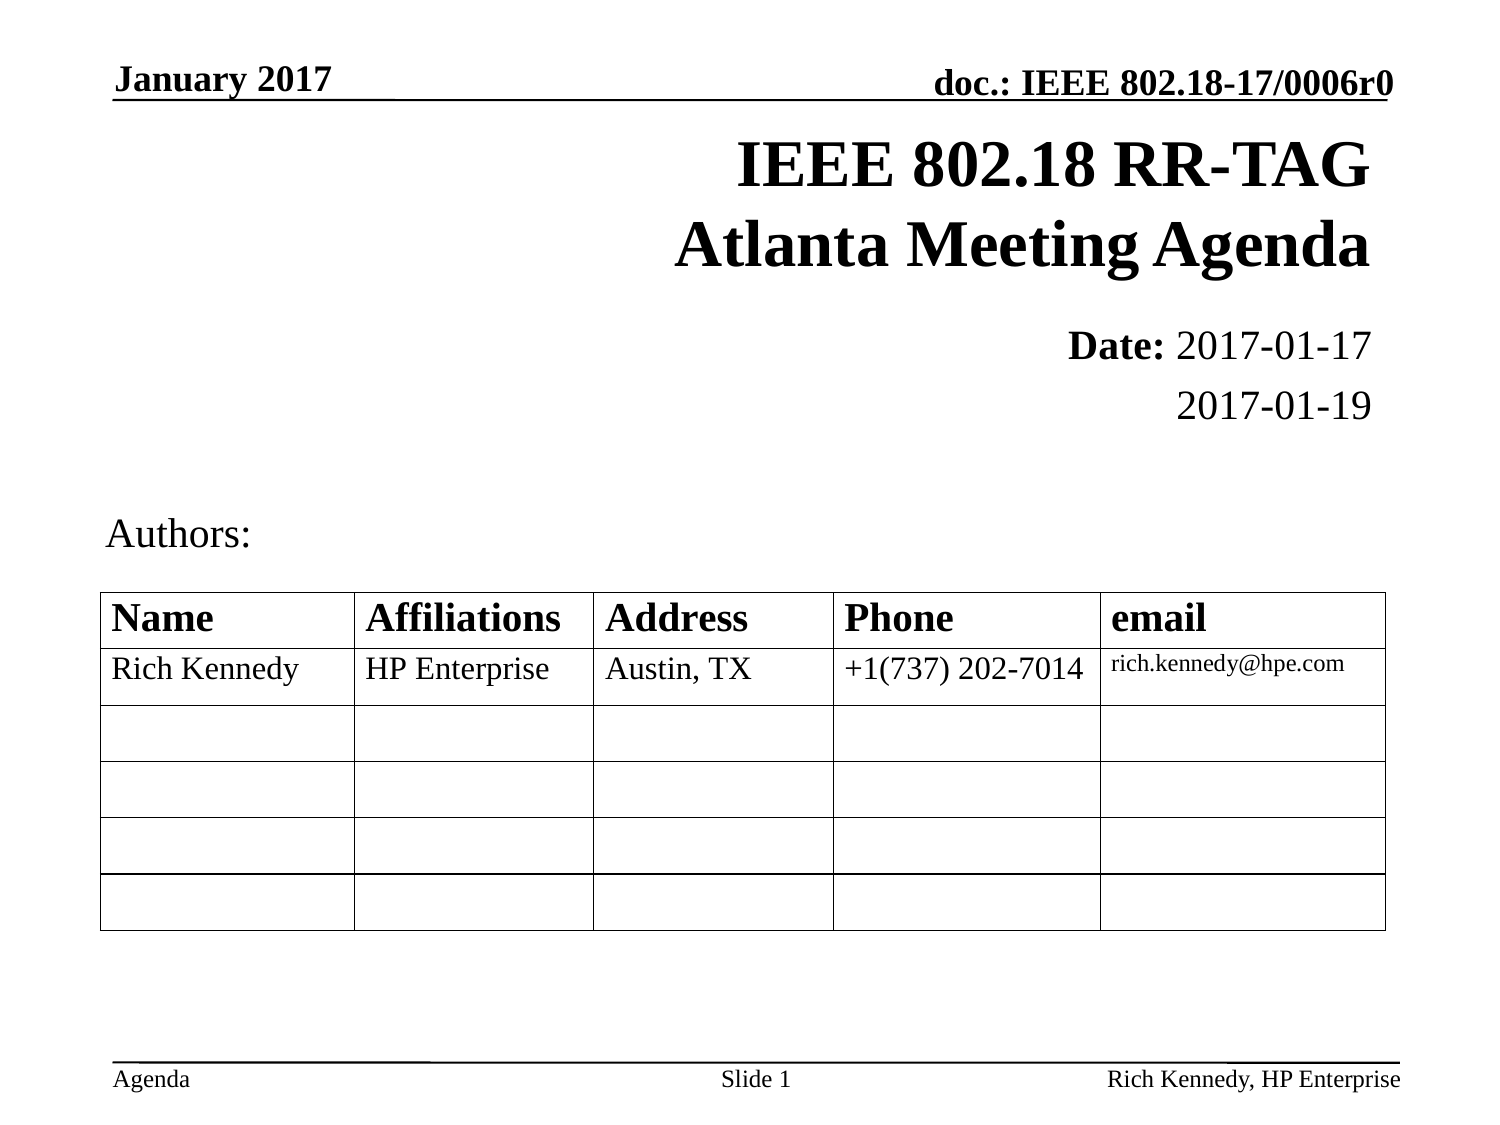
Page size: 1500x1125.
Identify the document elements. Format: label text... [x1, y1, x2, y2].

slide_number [114, 54, 493, 100]
slide_number Slide 1 [712, 1061, 800, 1123]
footer Rich Kennedy, HP Enterprise [902, 1061, 1402, 1093]
text_box Authors: [90, 498, 328, 562]
title IEEE 802.18 RR-TAG Atlanta Meeting Agenda [112, 112, 1388, 288]
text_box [84, 591, 1416, 1001]
list Date: 2017-01-17 2017-01-19 [112, 309, 1388, 426]
